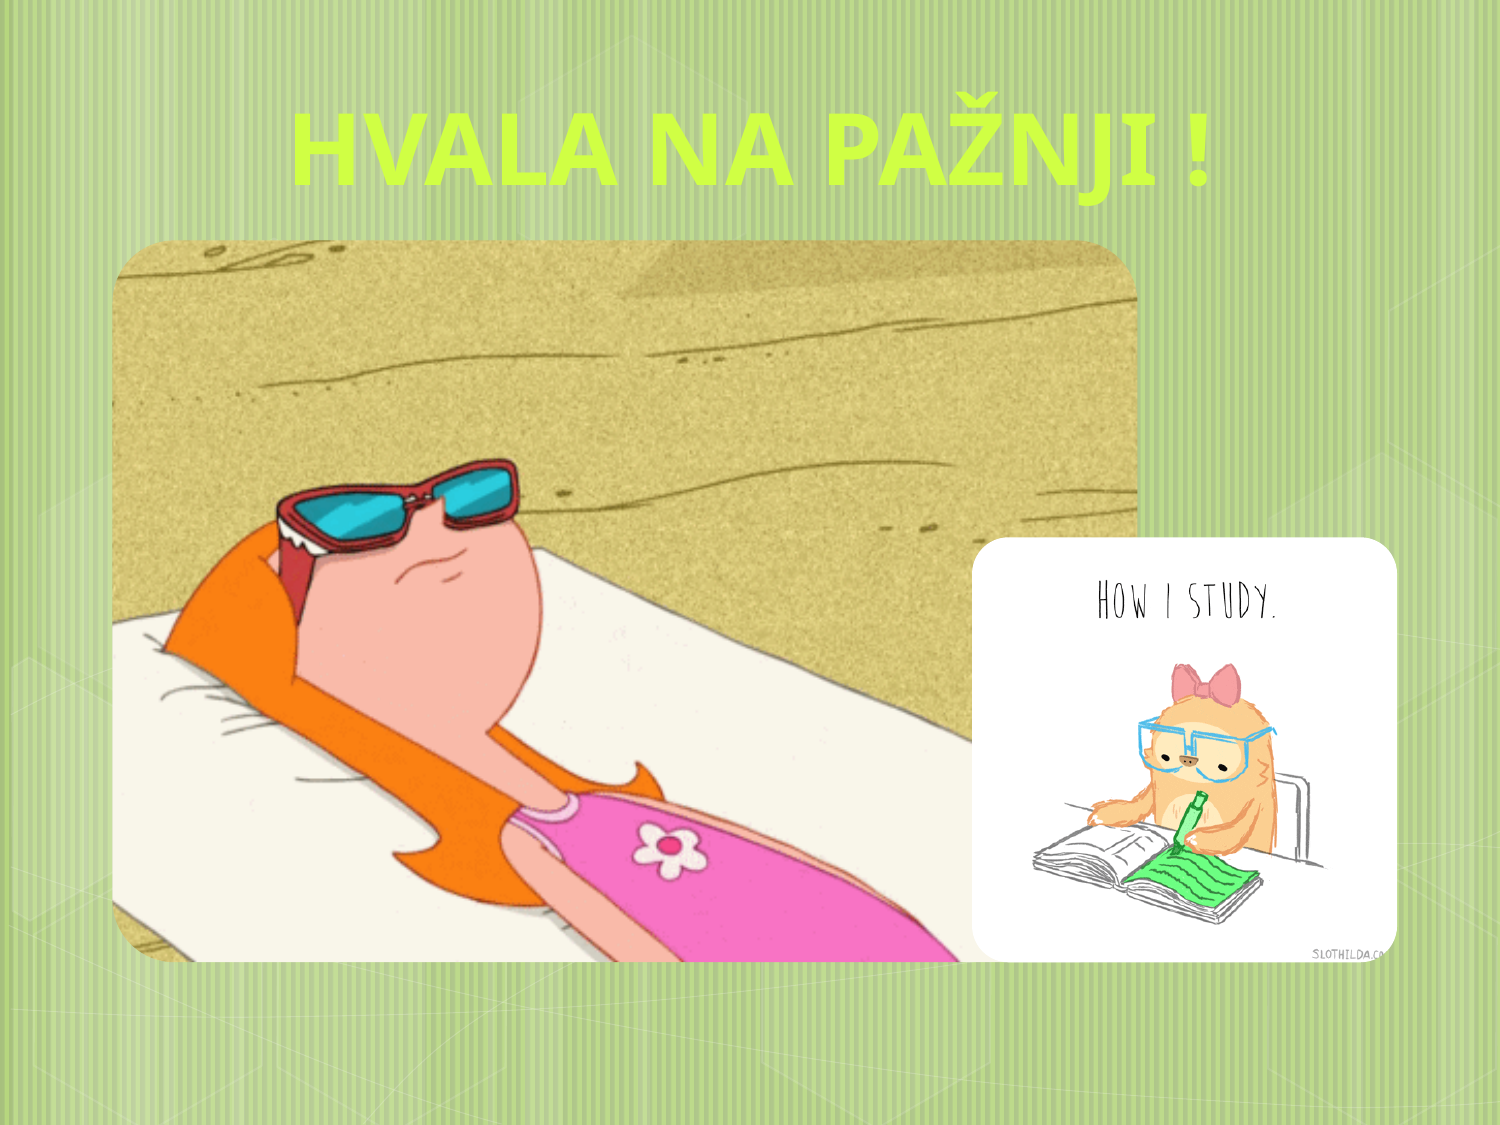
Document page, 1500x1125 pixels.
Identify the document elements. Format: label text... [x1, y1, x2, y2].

title HVALA NA PAŽNJI ! [150, 37, 1350, 213]
picture [112, 240, 1398, 963]
